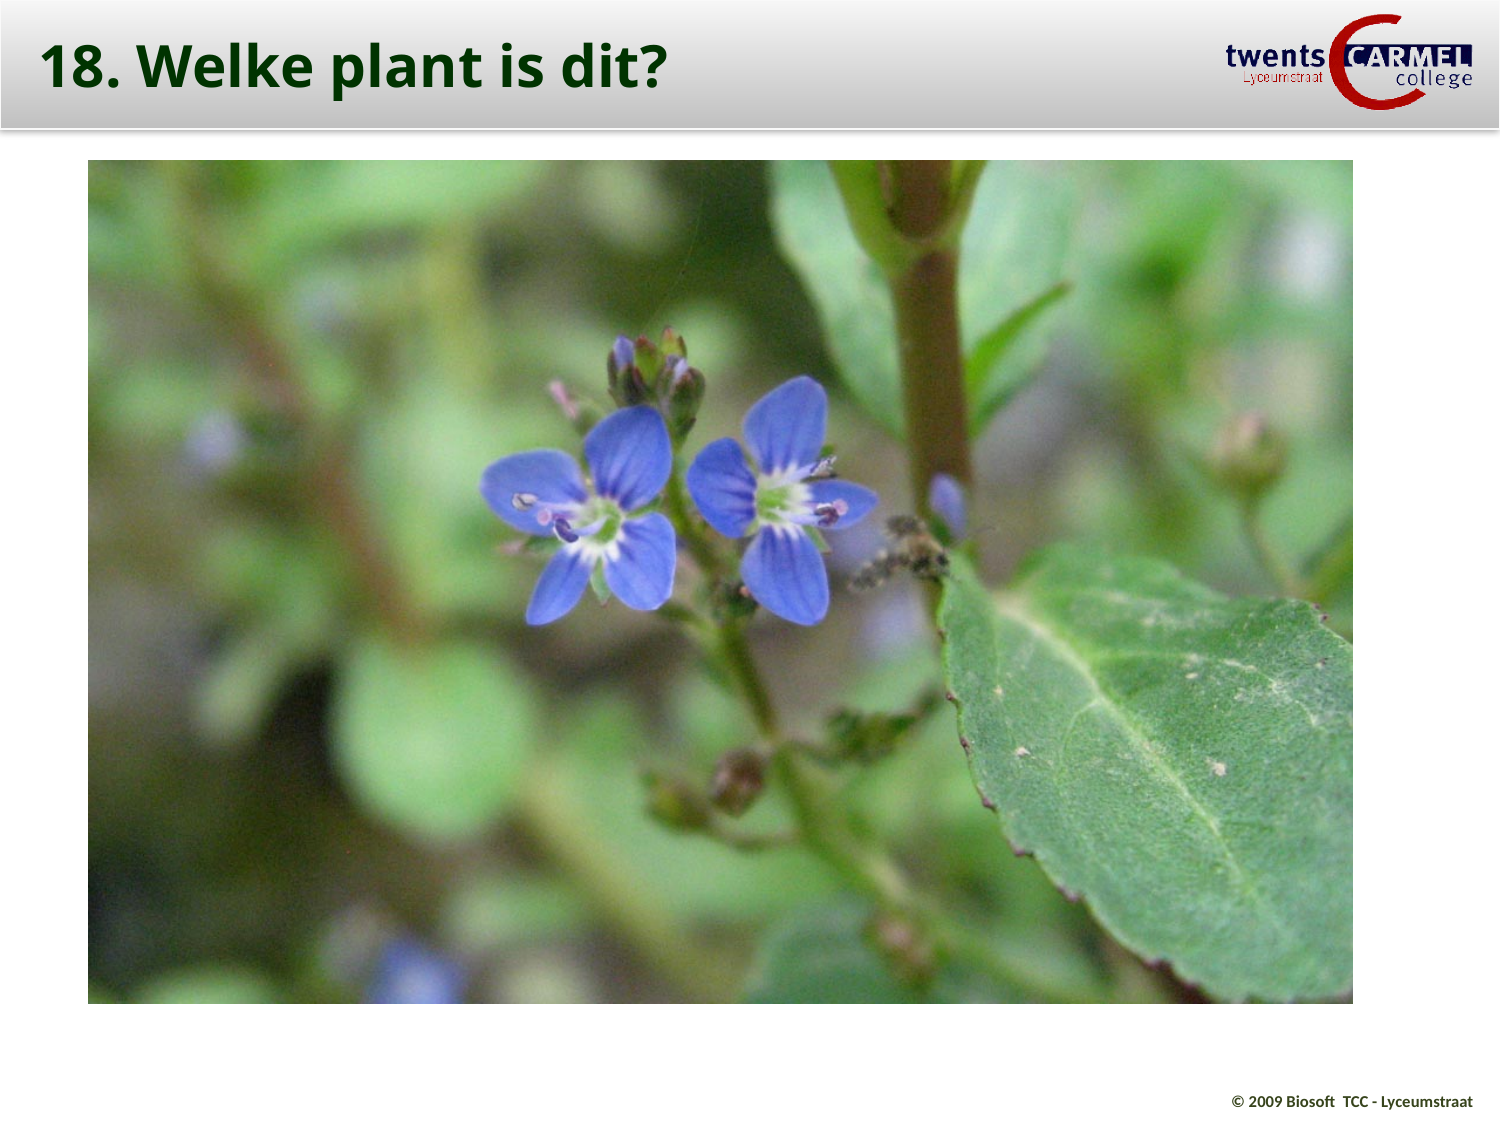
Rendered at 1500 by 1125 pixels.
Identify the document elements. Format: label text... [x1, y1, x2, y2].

picture [1218, 9, 1489, 118]
title 18. Welke plant is dit? [23, 11, 1207, 118]
picture [88, 160, 1353, 1004]
